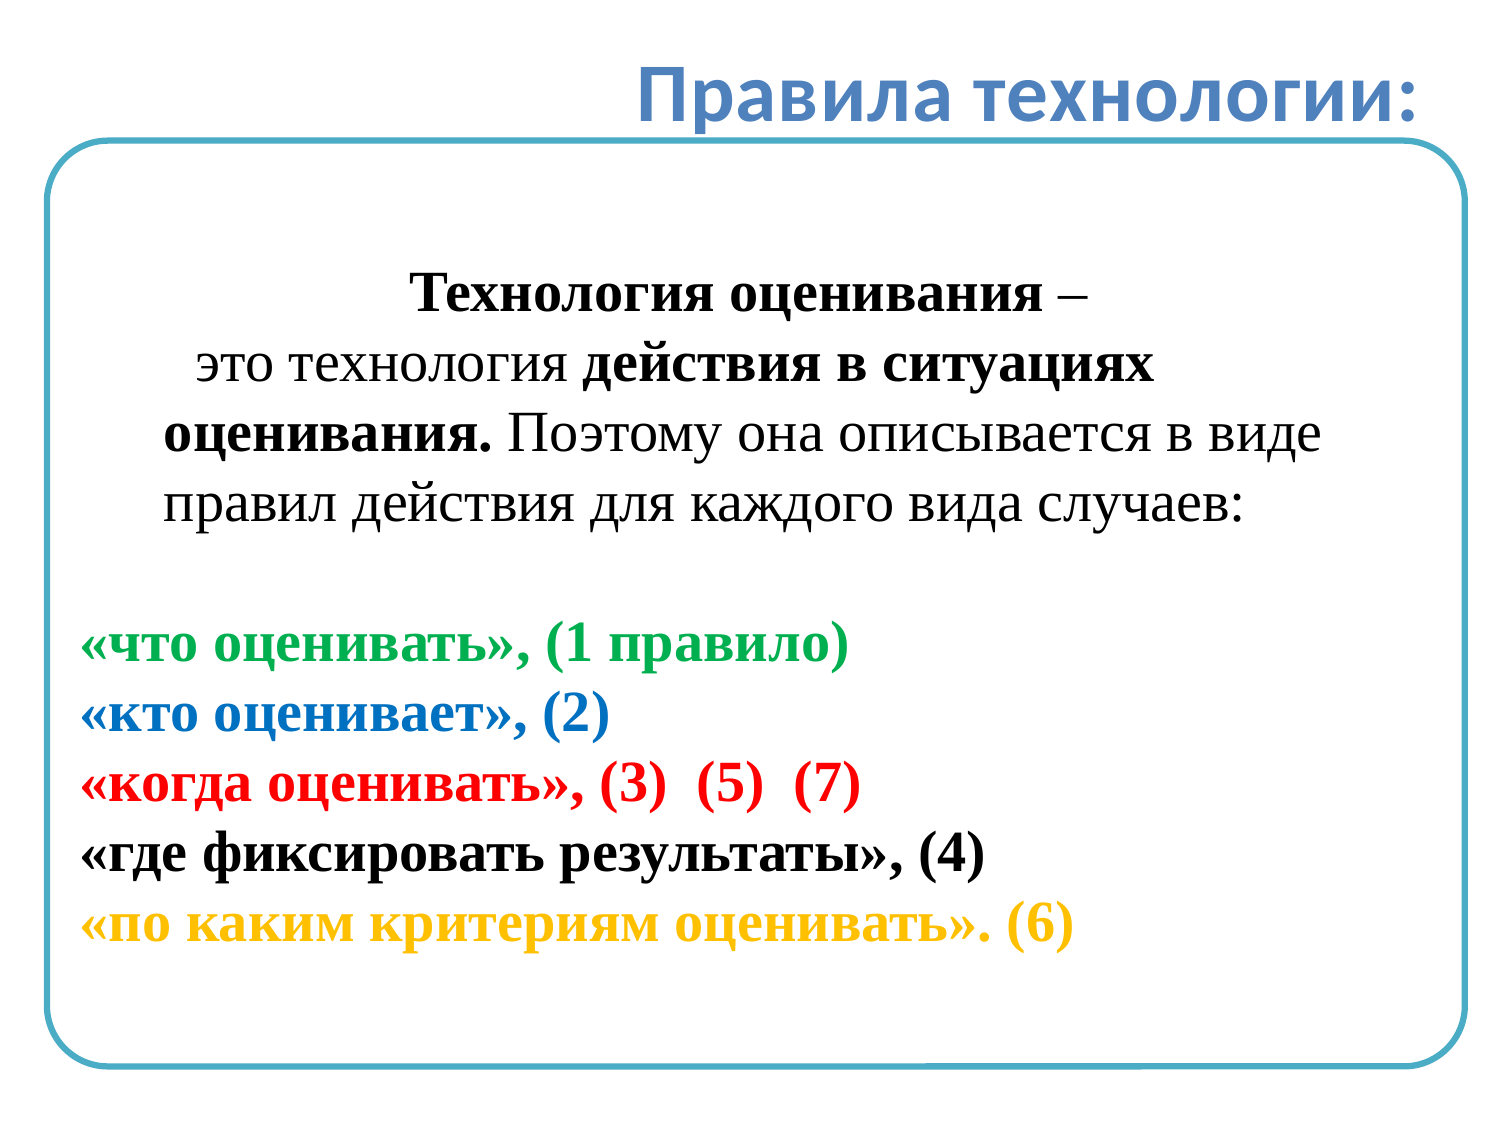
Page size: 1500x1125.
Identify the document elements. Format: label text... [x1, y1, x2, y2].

text_box Технология оценивания – это технология действия в ситуациях оценивания. Поэтому она описывается в виде правил действия для каждого вида случаев: «что оценивать», (1 правило) «кто оценивает», (2) «когда оценивать», (3) (5) (7) «где фиксировать результаты», (4) «по каким критериям оценивать». (6) [44, 138, 1467, 1069]
text_box Правила технологии: [383, 30, 1435, 146]
